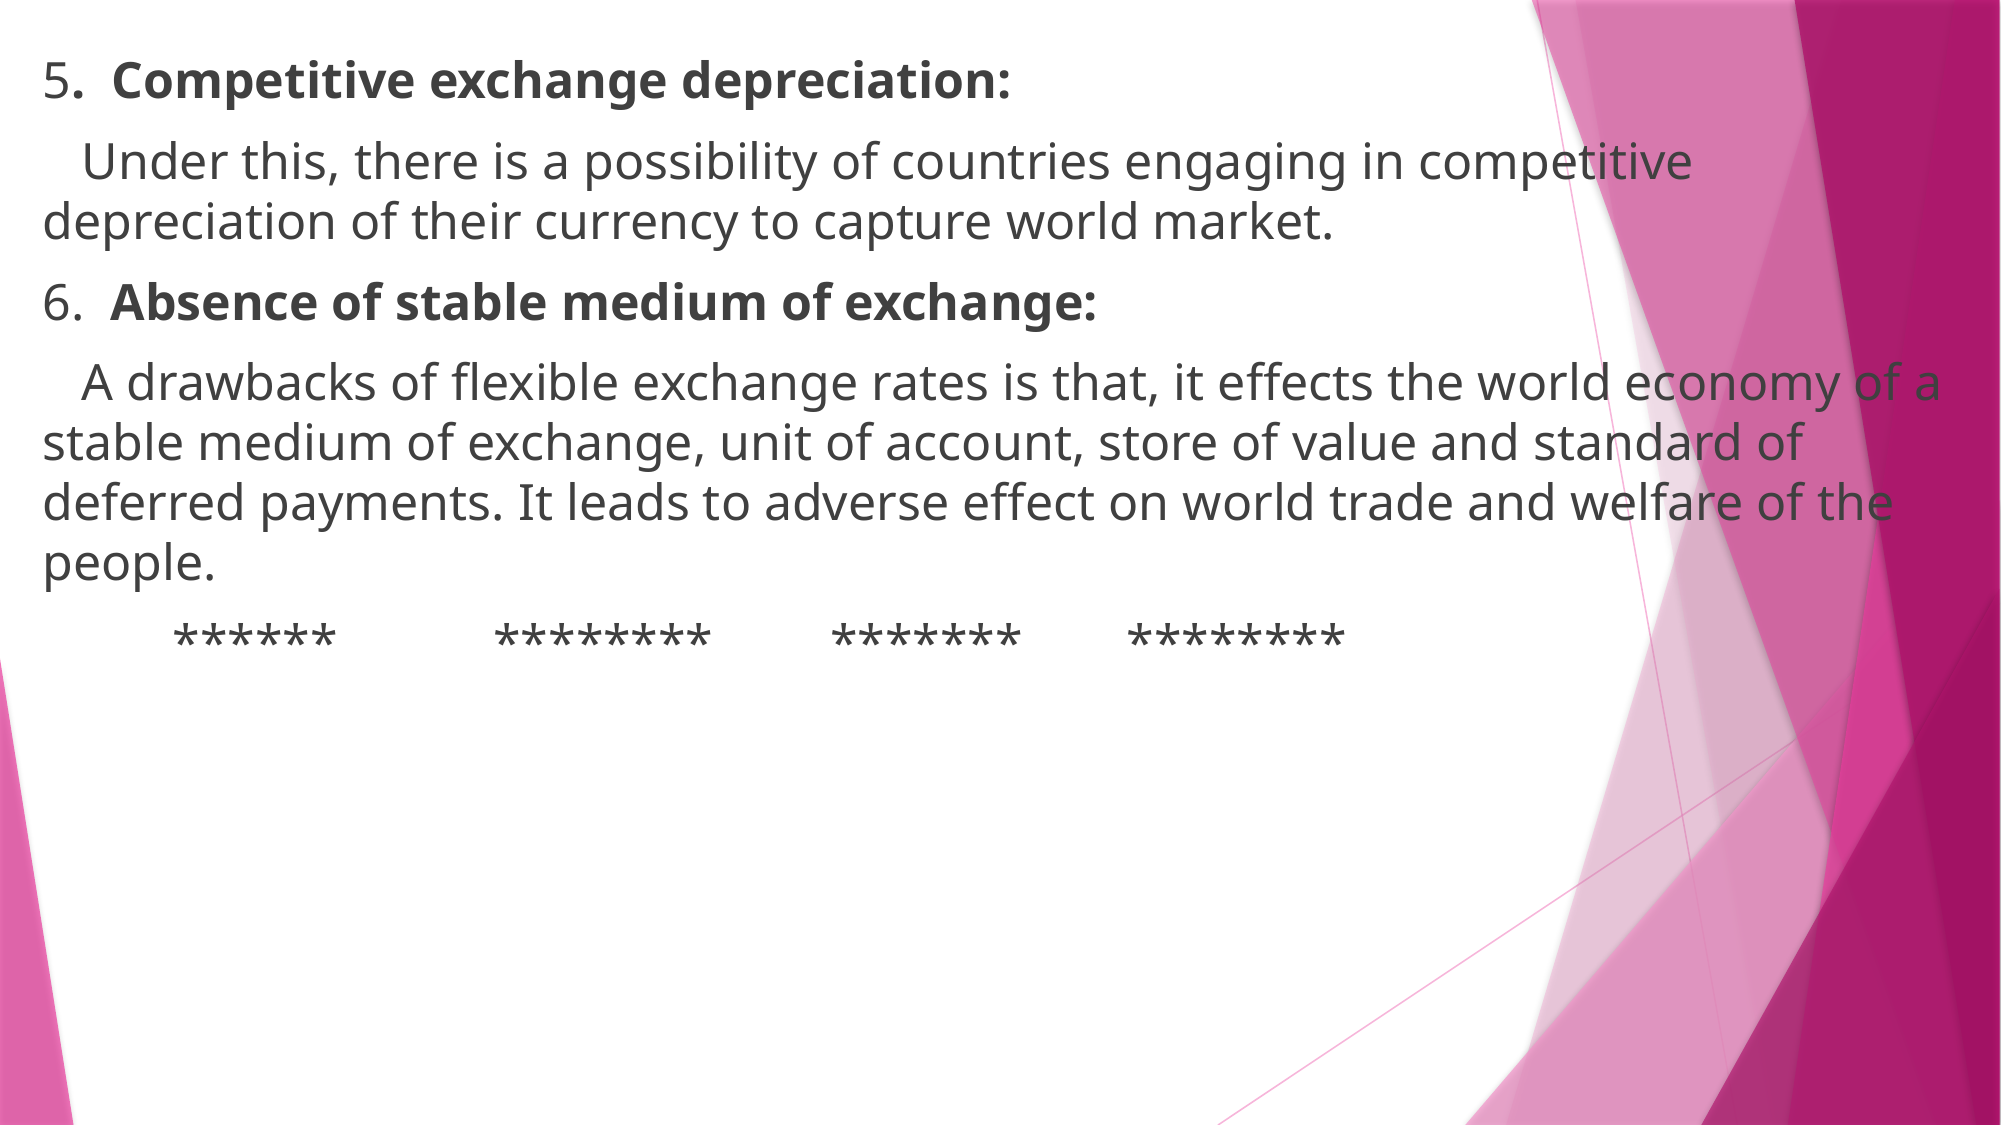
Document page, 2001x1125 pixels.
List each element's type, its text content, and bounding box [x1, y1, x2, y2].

list 5. Competitive exchange depreciation: Under this, there is a possibility of countries engaging in competitive depreciation of their currency to capture world market. 6. Absence of stable medium of exchange: A drawbacks of flexible exchange rates is that, it effects the world economy of a stable medium of exchange, unit of account, store of value and standard of deferred payments. It leads to adverse effect on world trade and welfare of the people. ****** ******** ******* ******** [27, 40, 1959, 1091]
